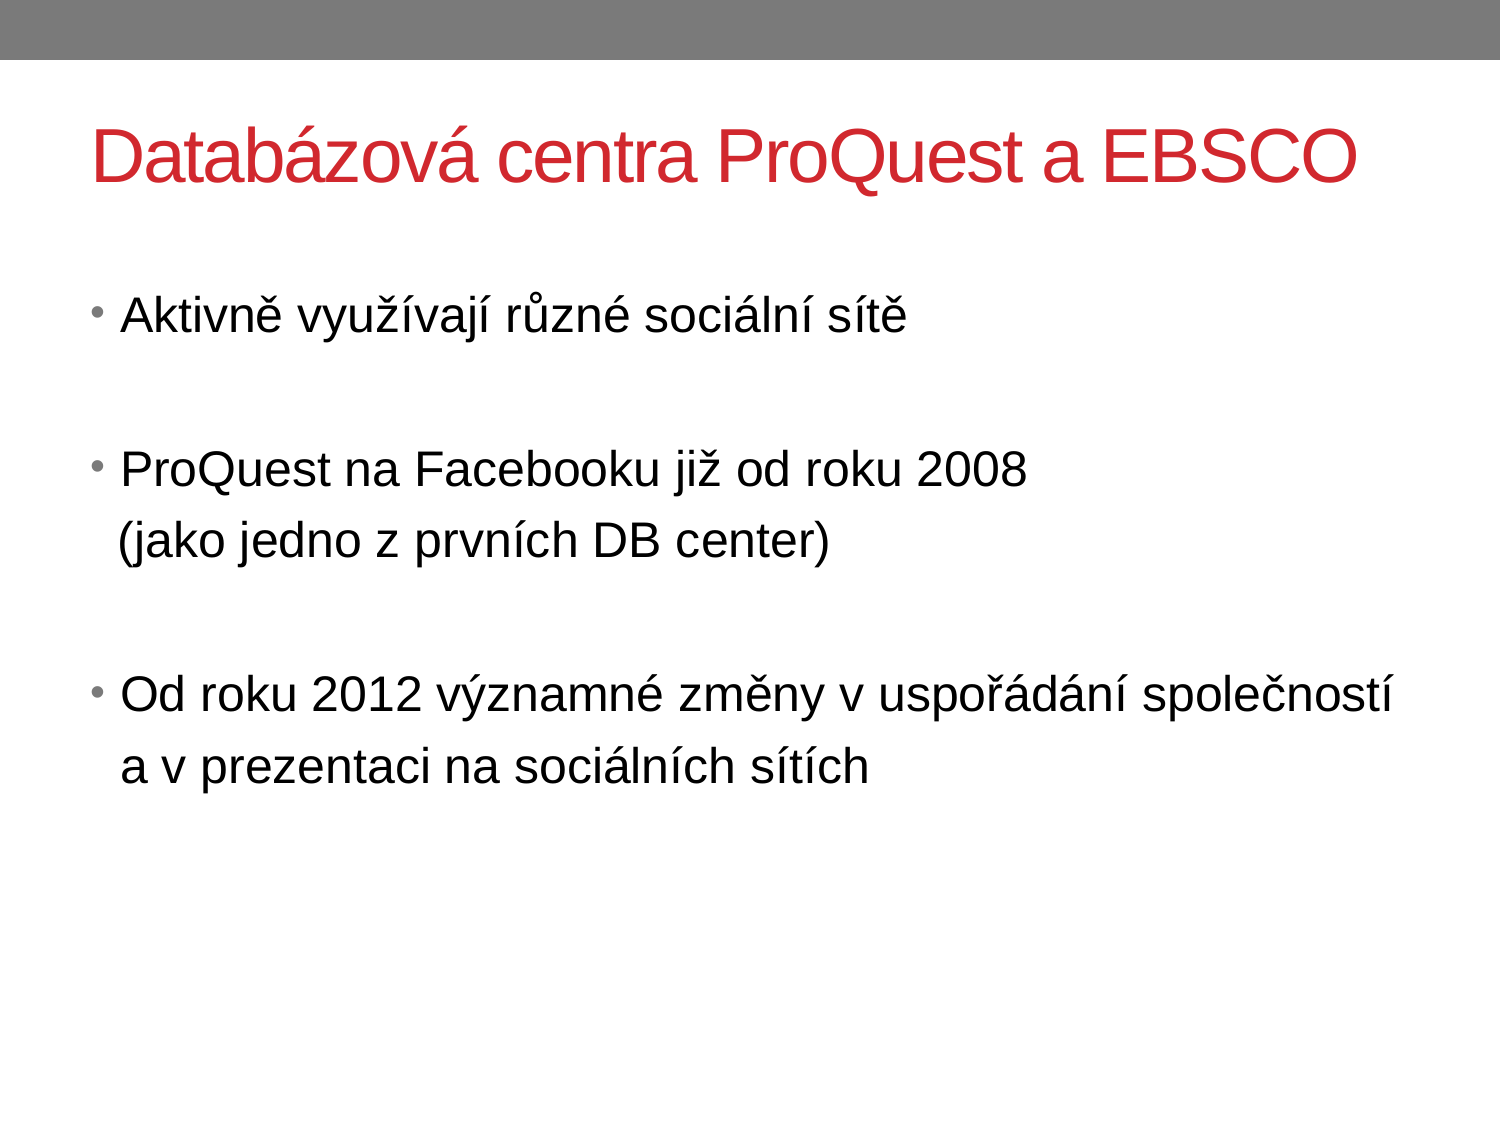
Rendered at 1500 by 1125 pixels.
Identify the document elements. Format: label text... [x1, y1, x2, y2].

title Databázová centra ProQuest a EBSCO [75, 87, 1425, 218]
list Aktivně využívají různé sociální sítě ProQuest na Facebooku již od roku 2008 (jako jedno z prvních DB center) Od roku 2012 významné změny v uspořádání společností a v prezentaci na sociálních sítích [75, 262, 1425, 1063]
